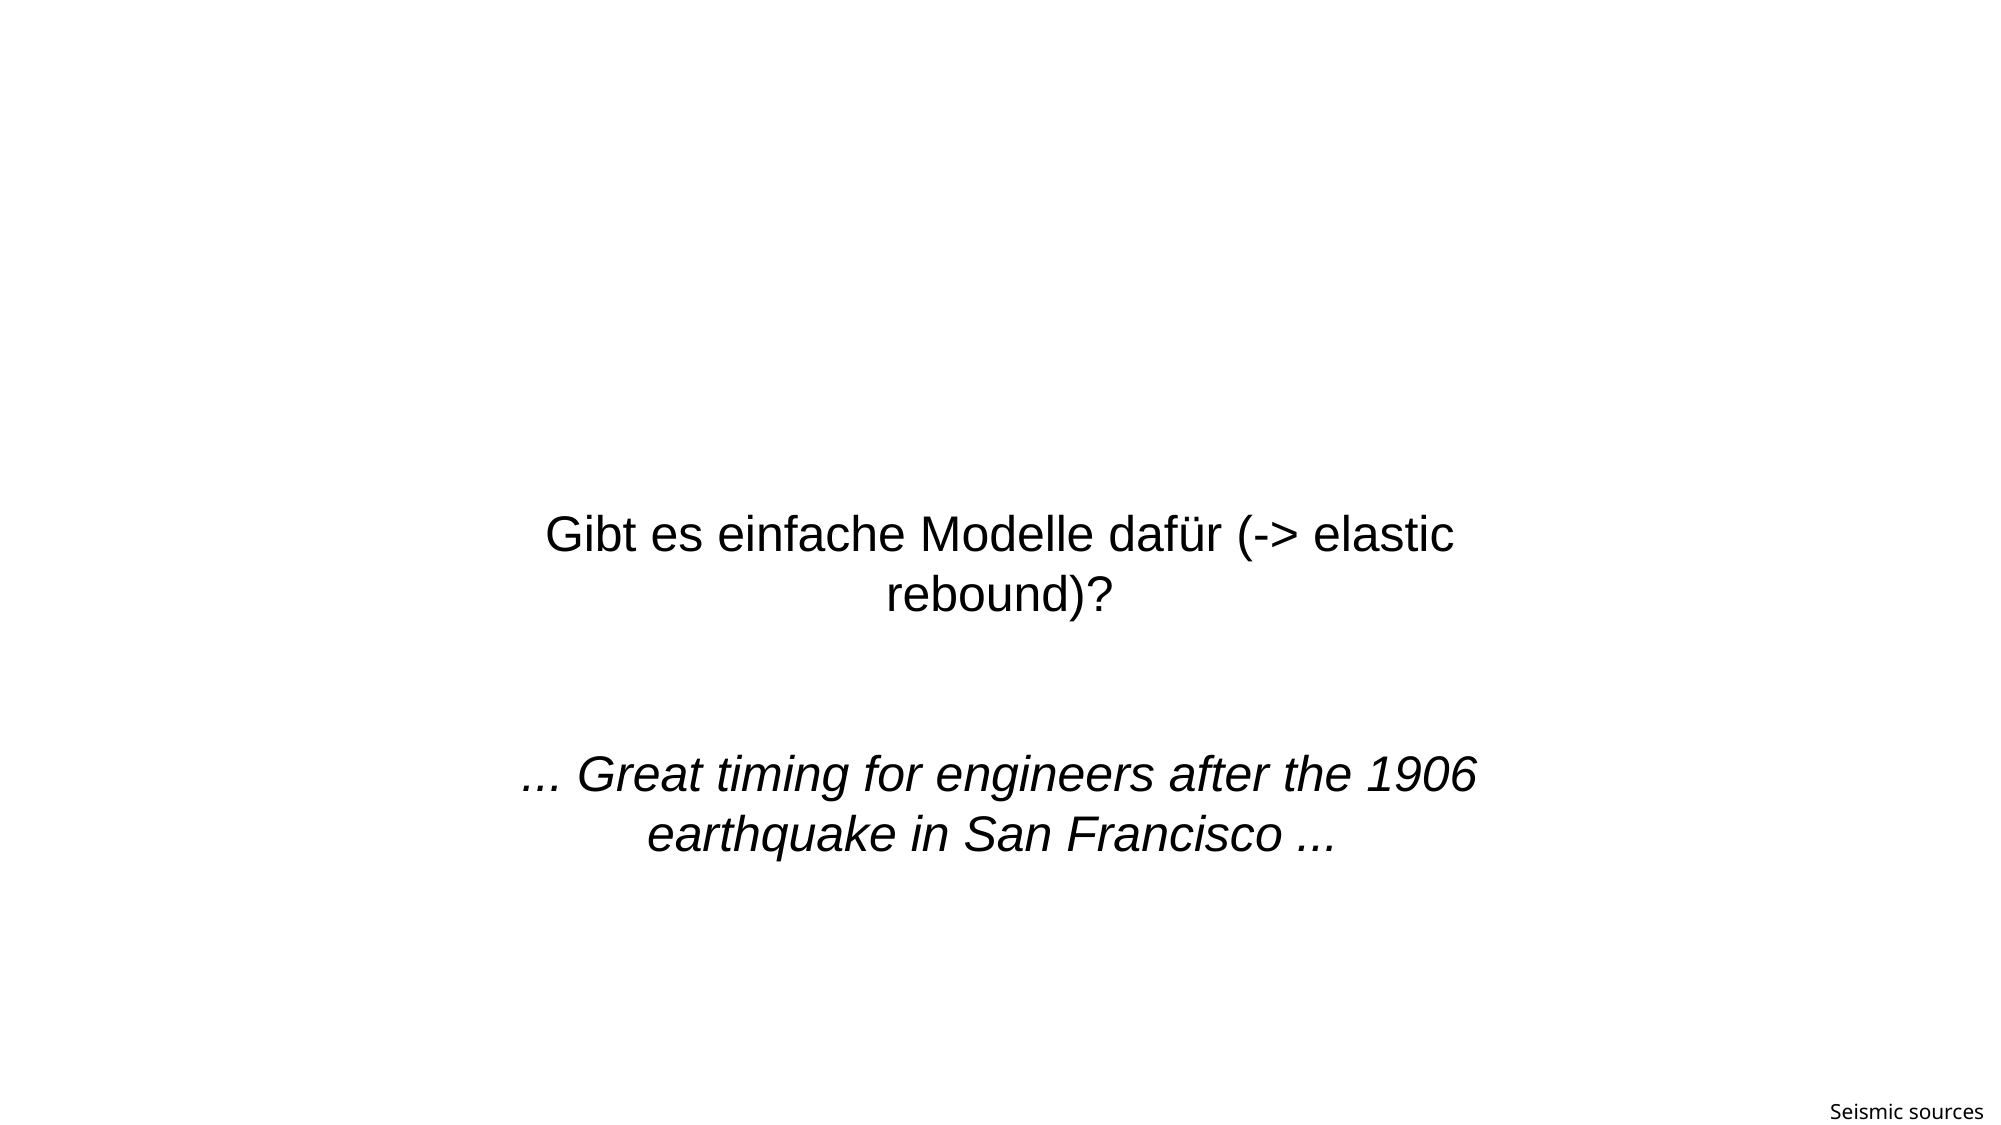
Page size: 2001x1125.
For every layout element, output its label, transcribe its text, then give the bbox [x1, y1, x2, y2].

text_box Gibt es einfache Modelle dafür (-> elastic rebound)? ... Great timing for engineers after the 1906 earthquake in San Francisco ... [500, 494, 1500, 869]
